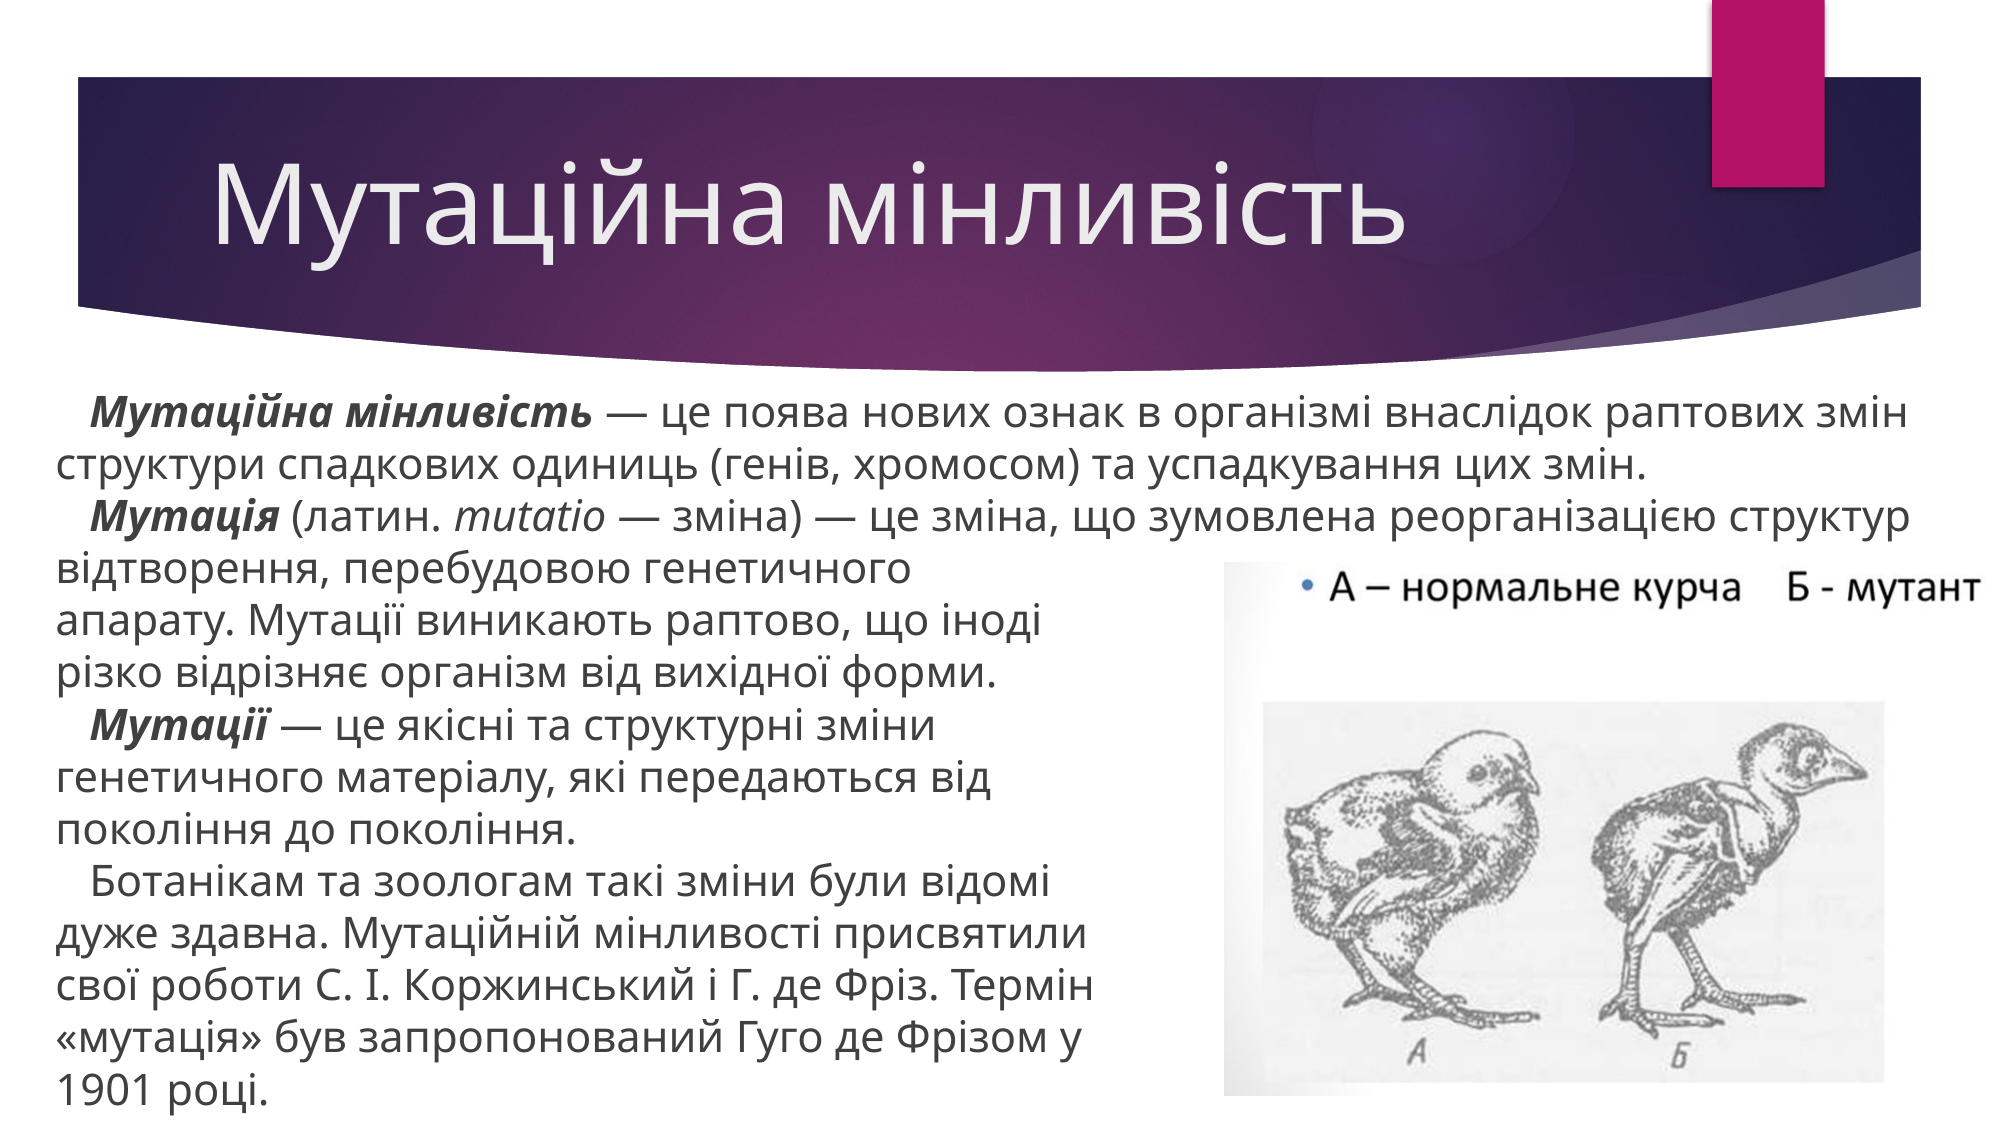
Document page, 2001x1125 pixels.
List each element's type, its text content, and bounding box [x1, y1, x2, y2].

title Мутаційна мінливість [193, 94, 1656, 305]
picture [1223, 562, 2000, 1096]
list Мутаційна мінливість — це поява нових ознак в організмі внаслідок раптових змін структури спадкових одиниць (генів, хромосом) та успадкування цих змін. Мутація (латин. mutatio — зміна) — це зміна, що зумовлена реорганізацією структур відтворення, перебудовою генетичного апарату. Мутації виникають раптово, що іноді різко відрізняє організм від вихідної форми. Мутації — це якісні та структурні зміни генетичного матеріалу, які передаються від покоління до покоління. Ботанікам та зоологам такі зміни були відомі дуже здавна. Мутаційній мінливості присвятили свої роботи С. I. Коржинський і Г. де Фріз. Термін «мутація» був запропонований Гуго де Фрізом у 1901 році. [40, 376, 2000, 1125]
